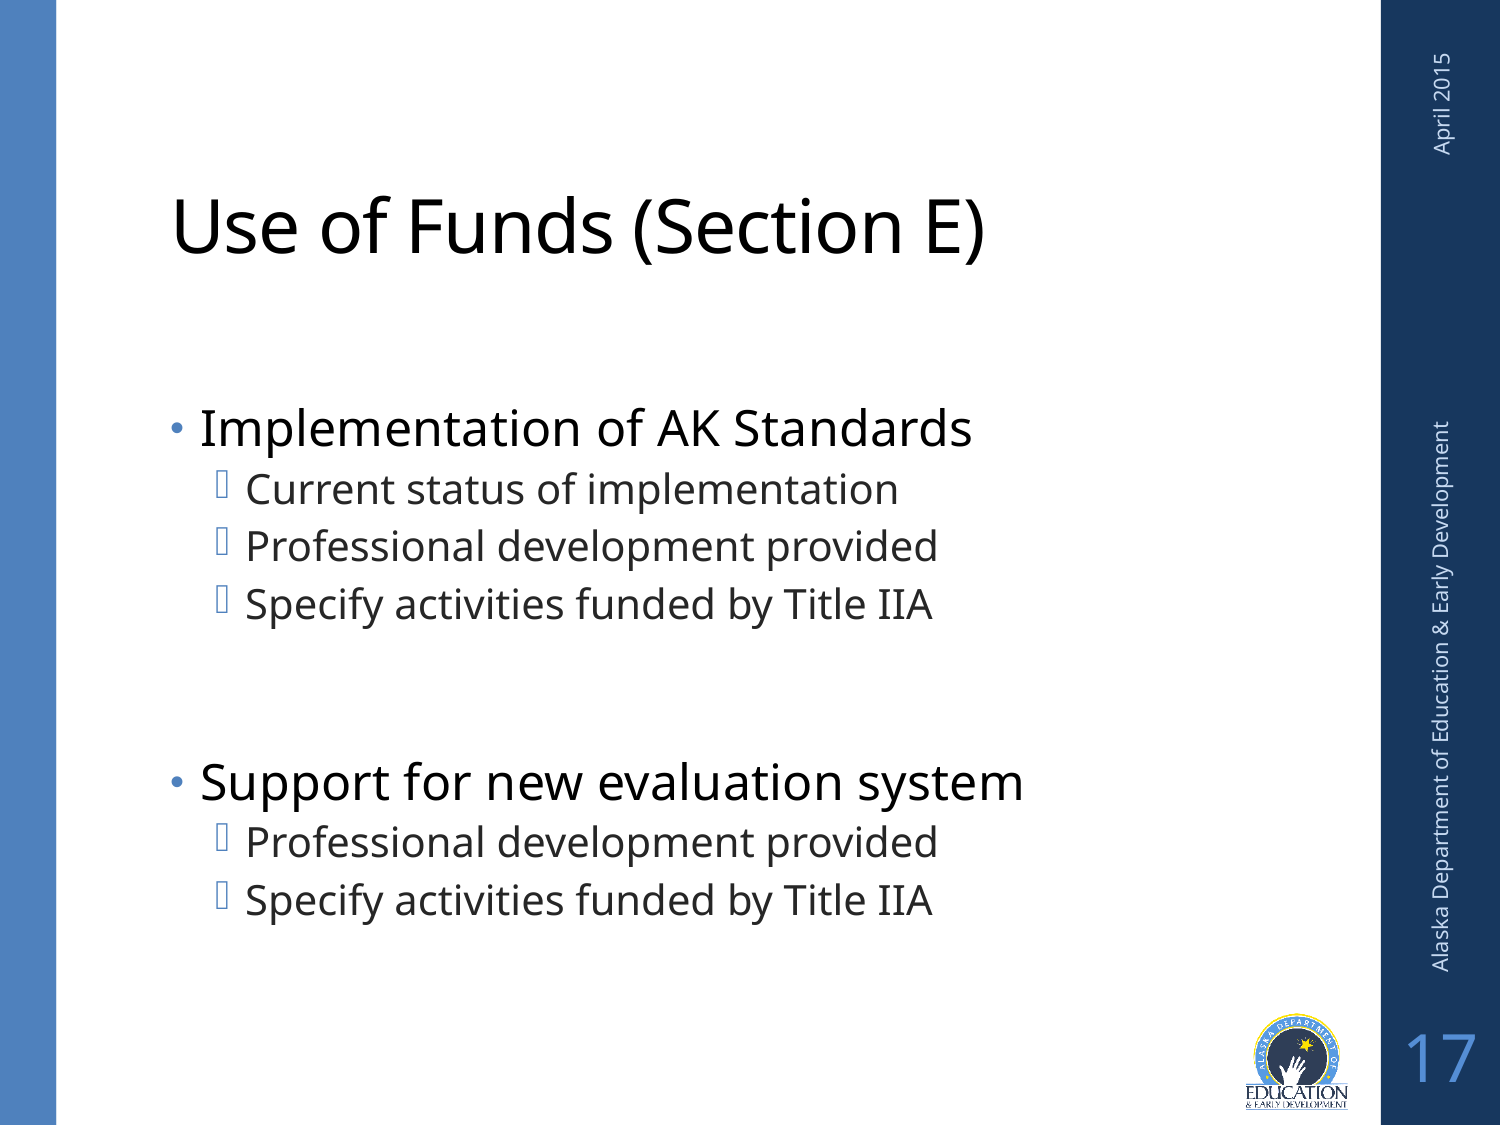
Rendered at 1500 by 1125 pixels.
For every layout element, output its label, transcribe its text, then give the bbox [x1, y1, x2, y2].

title Use of Funds (Section E) [155, 60, 1348, 278]
slide_number 17 [1384, 1012, 1498, 1110]
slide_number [1418, 37, 1464, 351]
list Implementation of AK Standards Current status of implementation Professional development provided Specify activities funded by Title IIA Support for new evaluation system Professional development provided Specify activities funded by Title IIA [155, 299, 1213, 1014]
footer Alaska Department of Education & Early Development [1418, 400, 1464, 988]
picture [1245, 1013, 1348, 1110]
